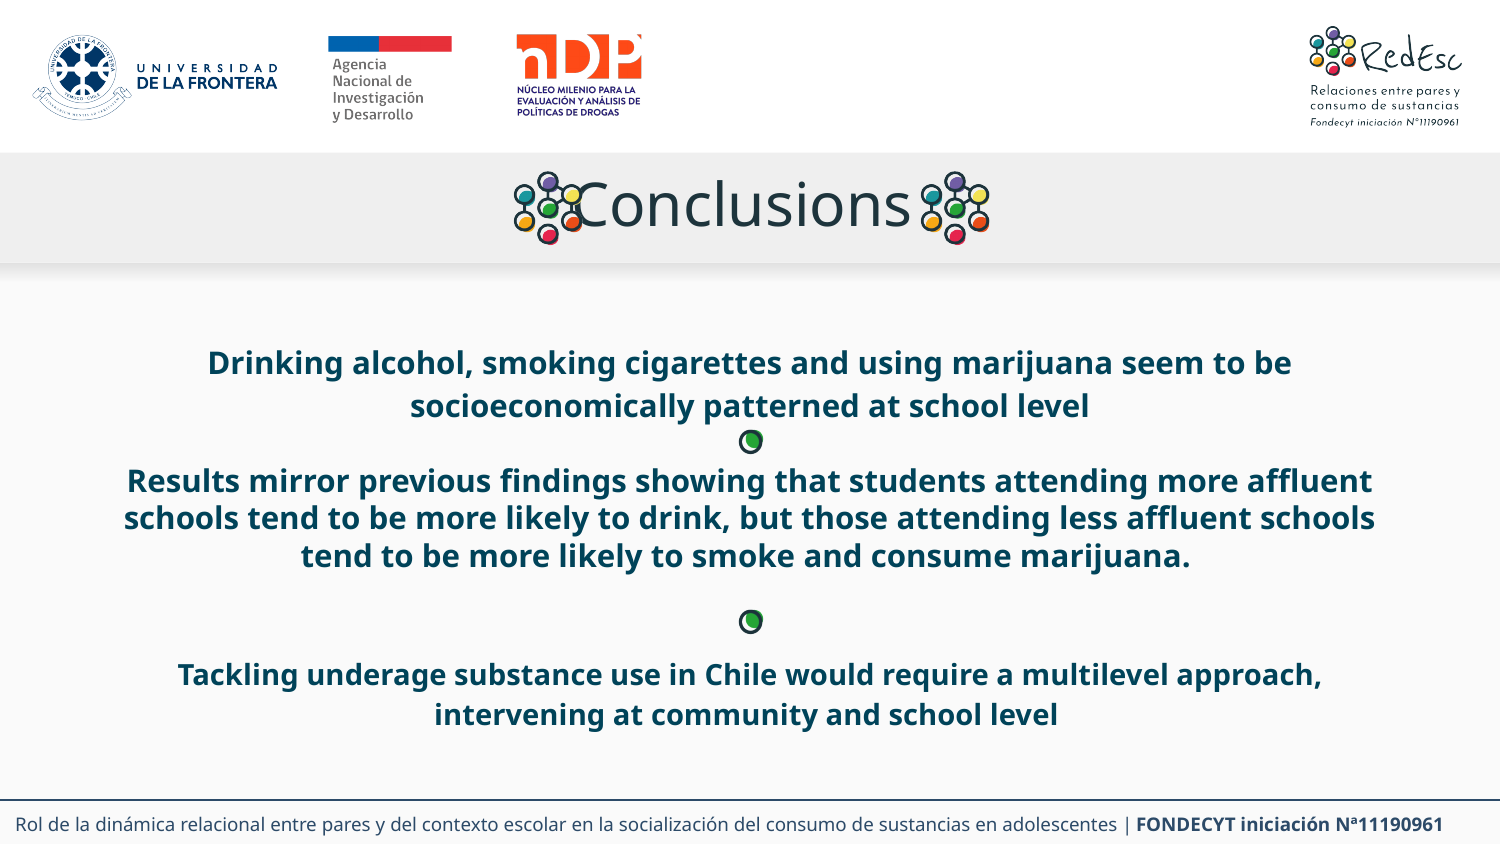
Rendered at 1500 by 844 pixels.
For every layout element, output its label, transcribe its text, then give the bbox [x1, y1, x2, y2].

text_box Drinking alcohol, smoking cigarettes and using marijuana seem to be socioeconomically patterned at school level Results mirror previous findings showing that students attending more affluent schools tend to be more likely to drink, but those attending less affluent schools tend to be more likely to smoke and consume marijuana. Tackling underage substance use in Chile would require a multilevel approach, intervening at community and school level [83, 322, 1418, 784]
picture [732, 426, 765, 461]
picture [504, 164, 591, 257]
picture [1267, 0, 1500, 159]
picture [328, 18, 708, 142]
title Conclusions [272, 149, 1228, 256]
picture [732, 606, 765, 640]
picture [25, 32, 284, 128]
picture [911, 164, 998, 257]
